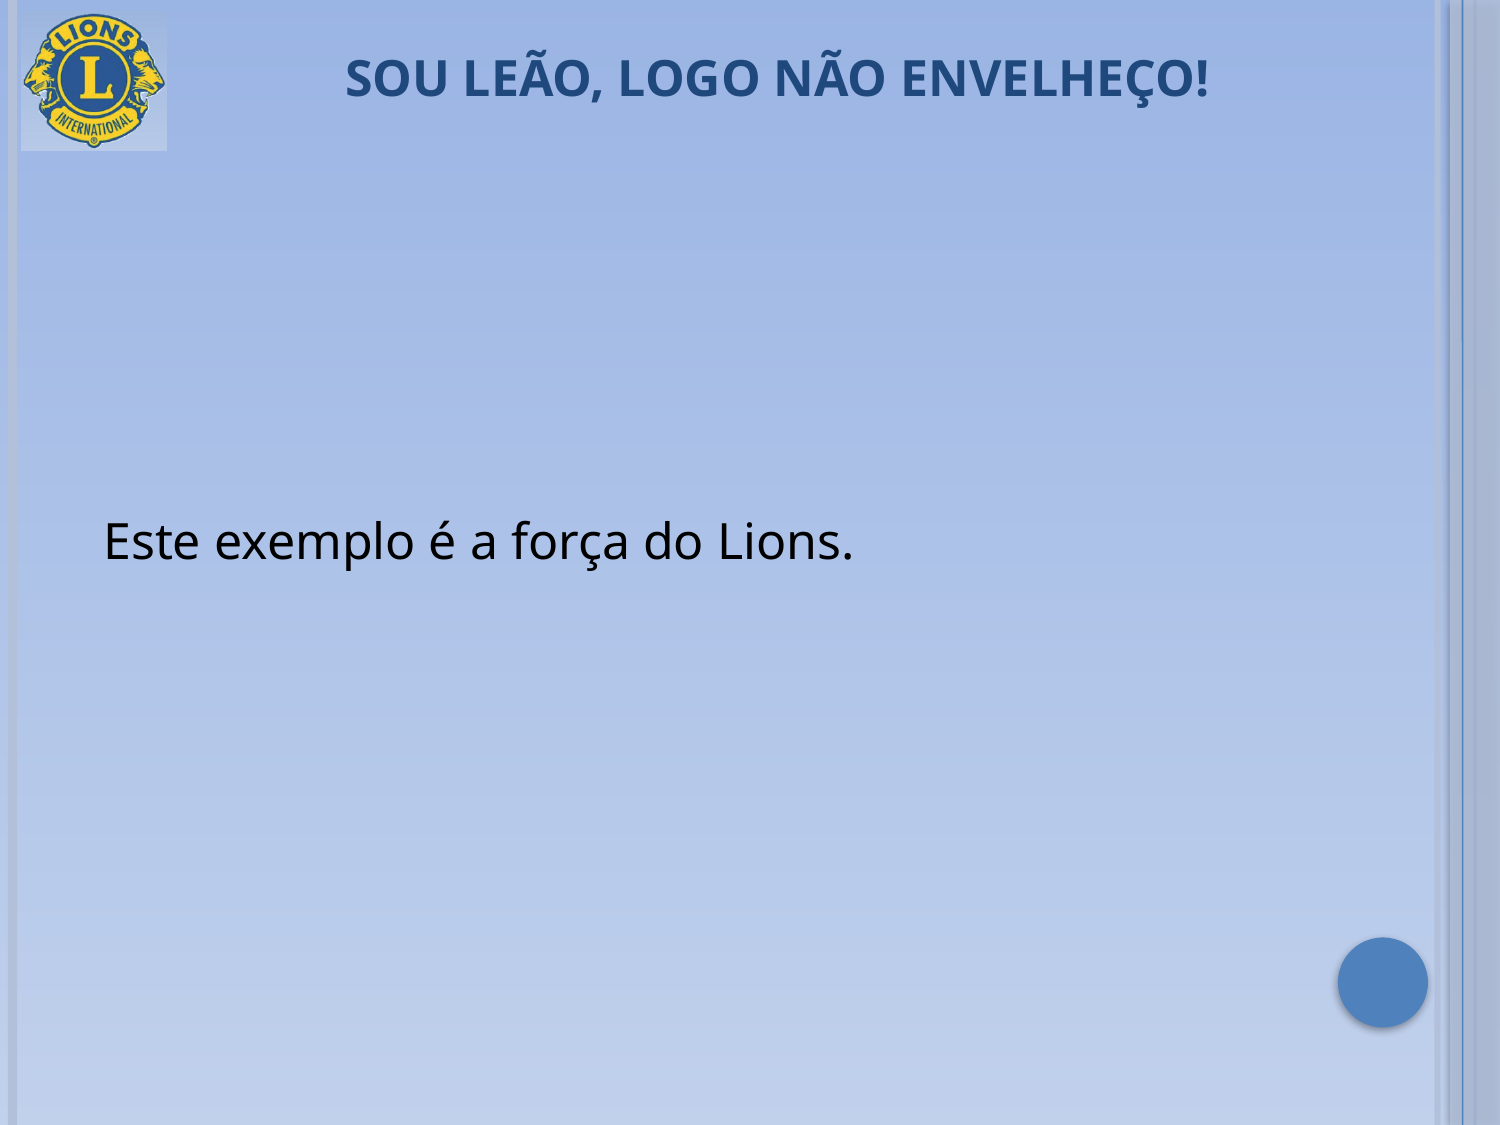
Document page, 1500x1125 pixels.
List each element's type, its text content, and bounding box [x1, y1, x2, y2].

title SOU LEÃO, LOGO NÃO ENVELHEÇO! [166, 0, 1388, 114]
list Este exemplo é a força do Lions. [88, 502, 1376, 953]
picture [20, 11, 167, 152]
